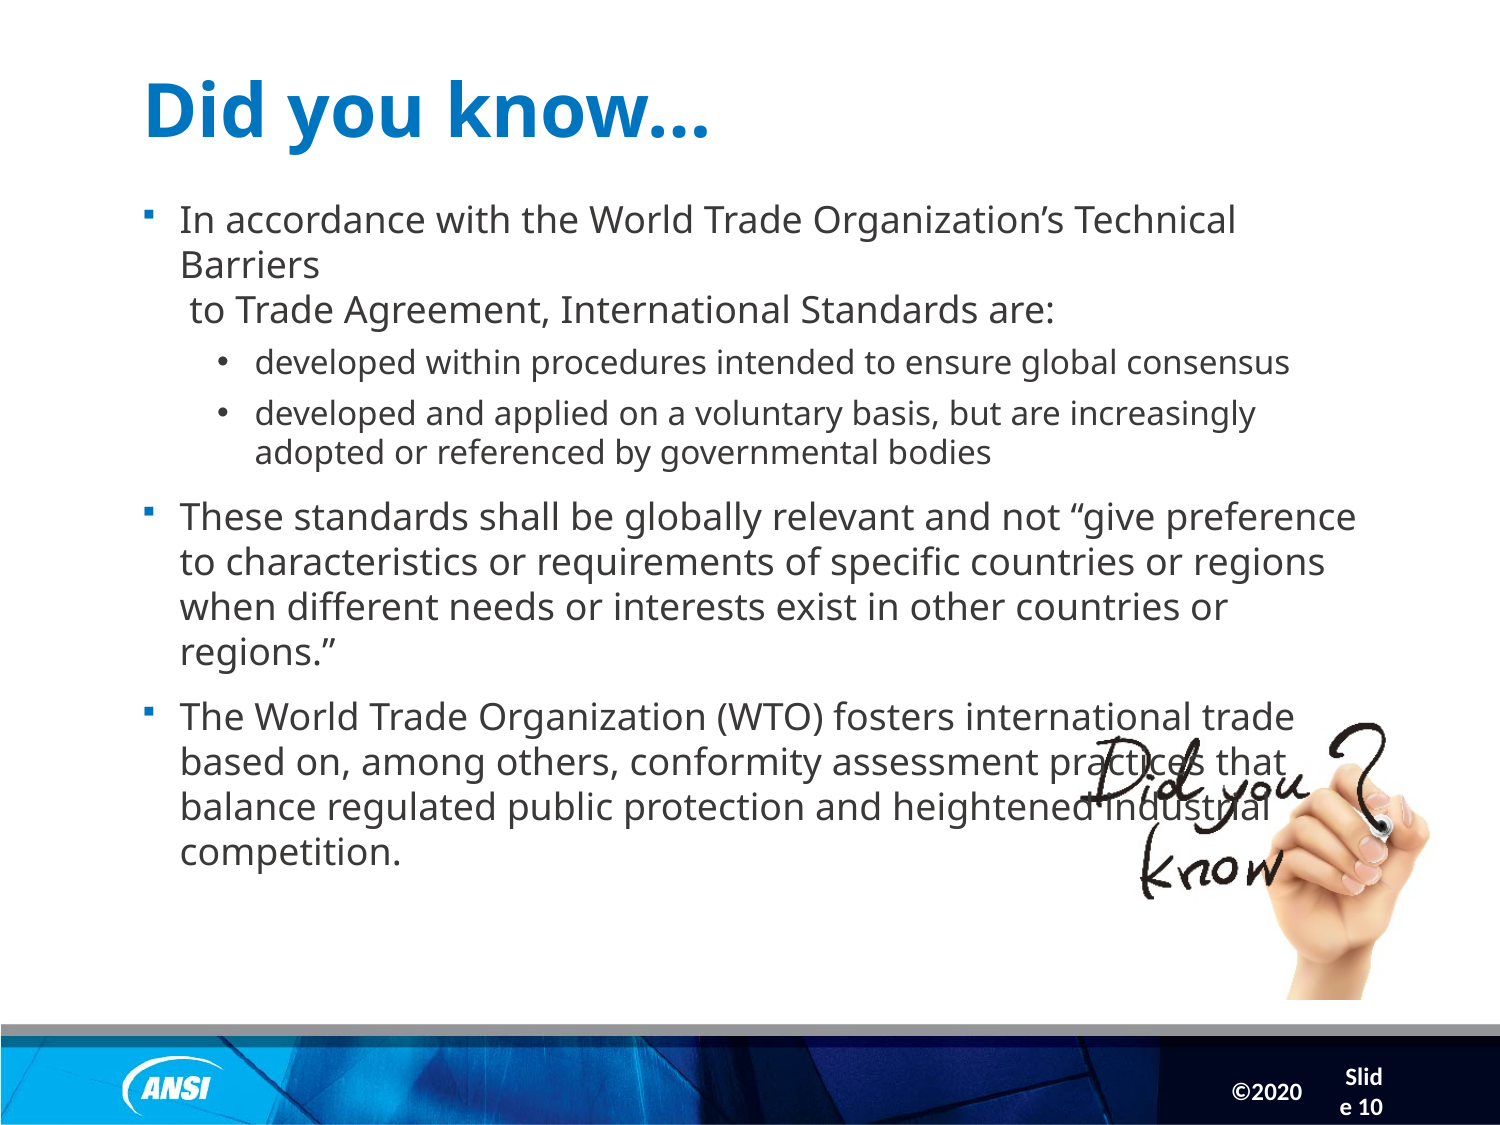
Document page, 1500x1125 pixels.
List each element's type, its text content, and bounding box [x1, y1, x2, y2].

list In accordance with the World Trade Organization’s Technical Barriers to Trade Agreement, International Standards are: developed within procedures intended to ensure global consensus developed and applied on a voluntary basis, but are increasingly adopted or referenced by governmental bodies These standards shall be globally relevant and not “give preference to characteristics or requirements of specific countries or regions when different needs or interests exist in other countries or regions.” The World Trade Organization (WTO) fosters international trade based on, among others, conformity assessment practices that balance regulated public protection and heightened industrial competition. [127, 188, 1384, 988]
slide_number Slide 10 [1322, 1060, 1399, 1121]
picture [122, 1056, 216, 1112]
picture [0, 0, 1500, 1125]
title Did you know… [127, 63, 1384, 163]
picture [141, 1076, 210, 1100]
